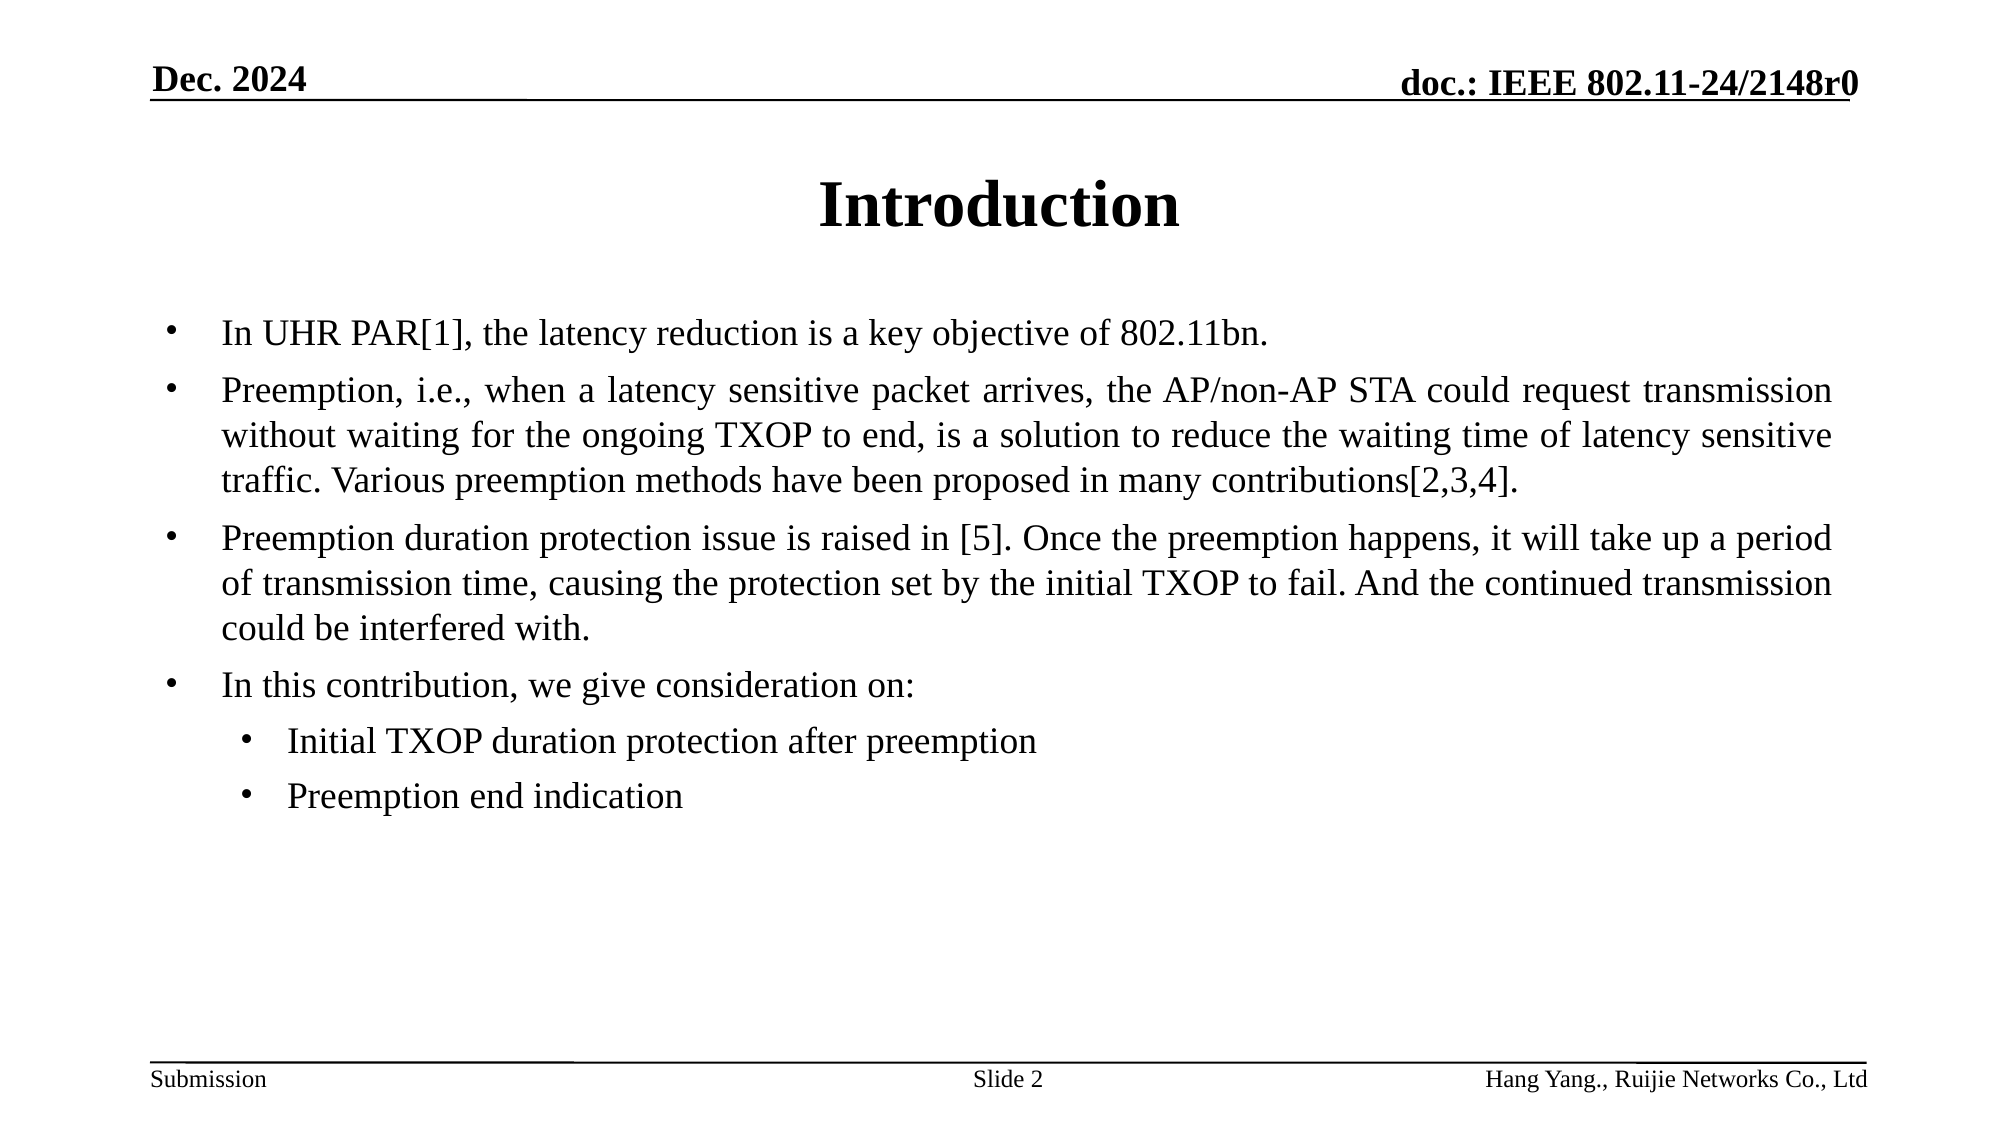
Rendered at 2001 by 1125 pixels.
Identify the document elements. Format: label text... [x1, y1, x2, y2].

slide_number Slide 2 [950, 1061, 1067, 1123]
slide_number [152, 54, 563, 100]
title Introduction [149, 112, 1850, 288]
footer Hang Yang., Ruijie Networks Co., Ltd [1171, 1061, 1869, 1093]
list In UHR PAR[1], the latency reduction is a key objective of 802.11bn. Preemption, i.e., when a latency sensitive packet arrives, the AP/non-AP STA could request transmission without waiting for the ongoing TXOP to end, is a solution to reduce the waiting time of latency sensitive traffic. Various preemption methods have been proposed in many contributions[2,3,4]. Preemption duration protection issue is raised in [5]. Once the preemption happens, it will take up a period of transmission time, causing the protection set by the initial TXOP to fail. And the continued transmission could be interfered with. In this contribution, we give consideration on: Initial TXOP duration protection after preemption Preemption end indication [149, 300, 1850, 838]
